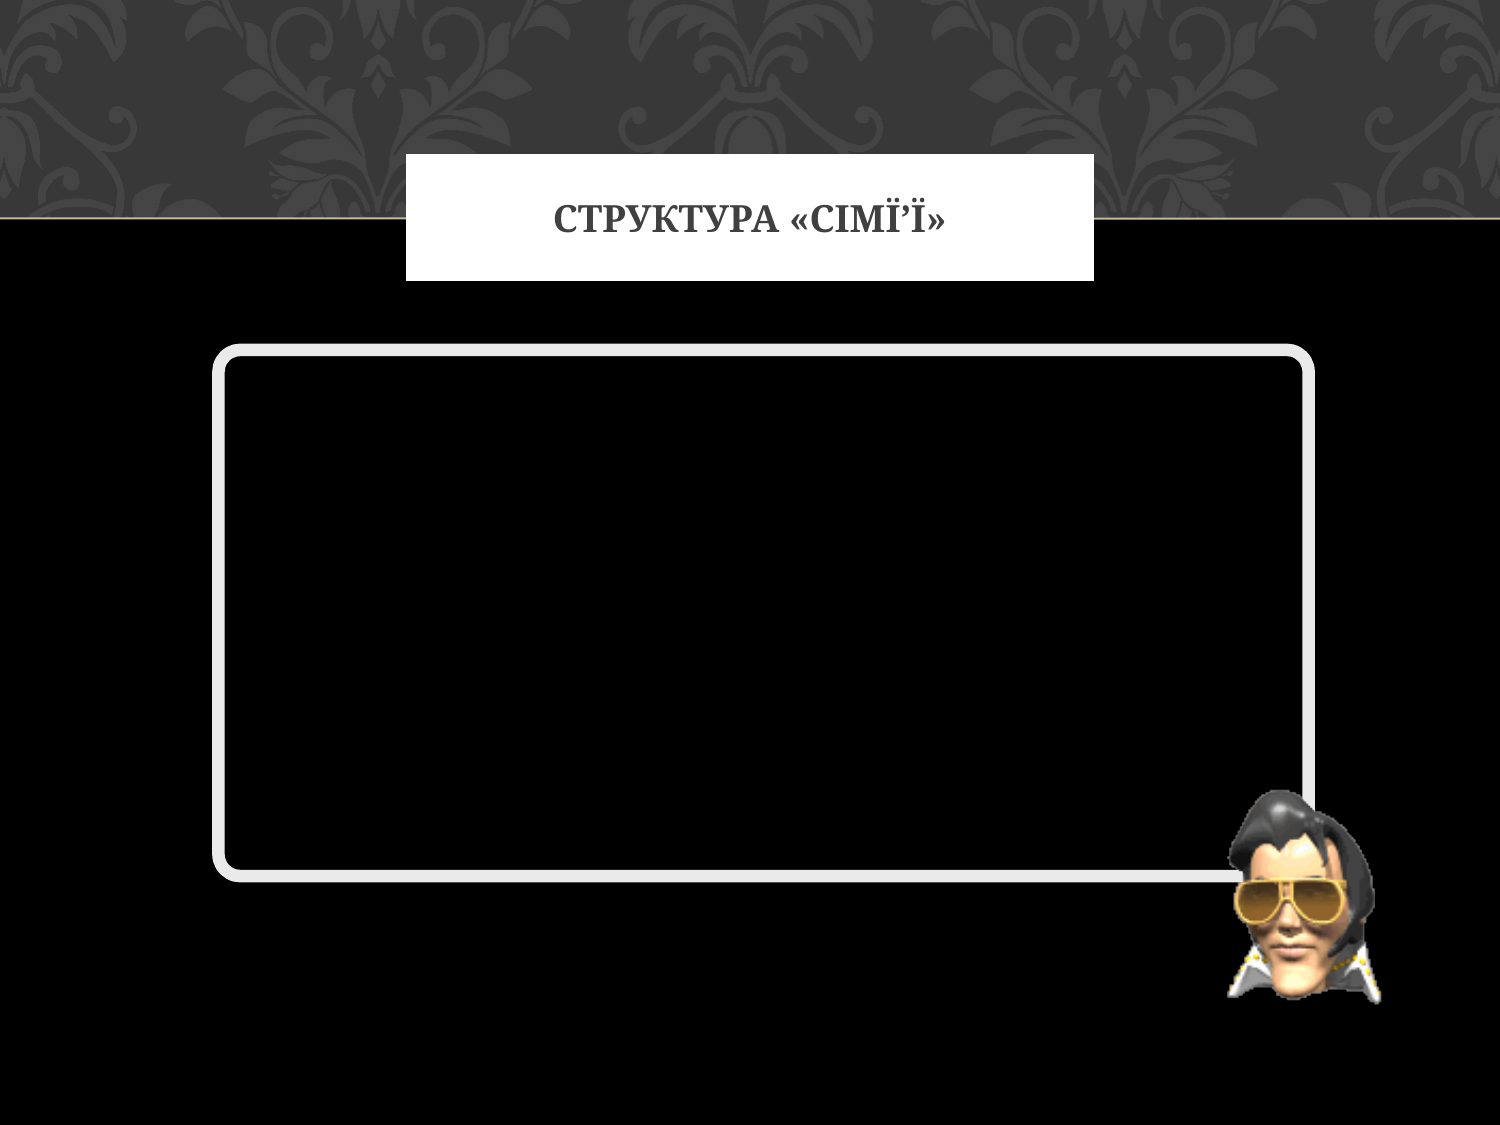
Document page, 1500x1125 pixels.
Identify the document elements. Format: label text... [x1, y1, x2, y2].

title Структура «сімЇ’ї» [406, 154, 1094, 281]
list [218, 349, 1309, 877]
picture [1191, 761, 1426, 1028]
